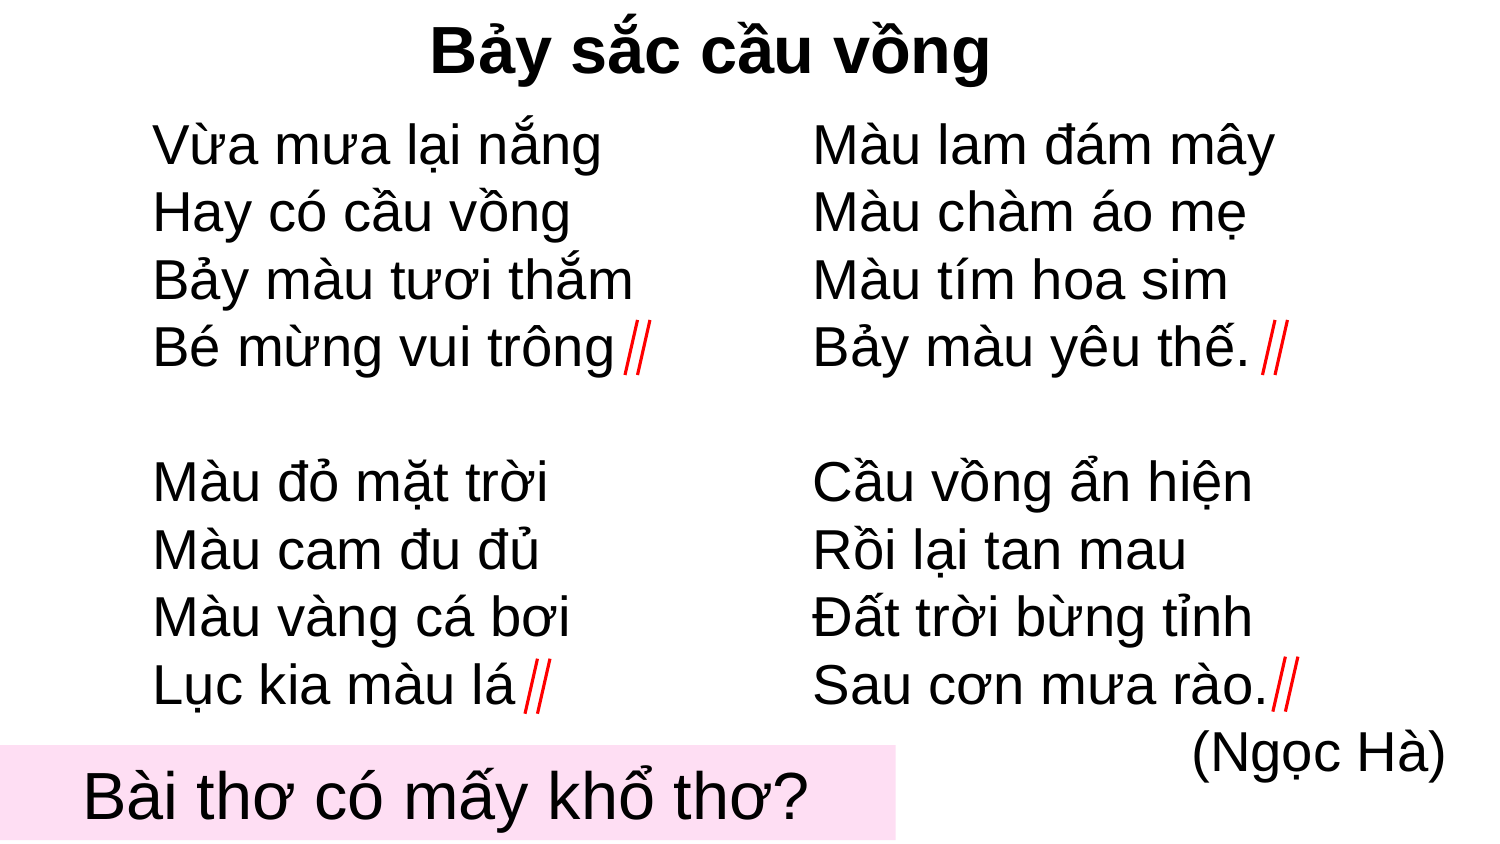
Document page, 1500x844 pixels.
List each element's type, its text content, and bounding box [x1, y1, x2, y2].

text_box Màu lam đám mây Màu chàm áo mẹ Màu tím hoa sim Bảy màu yêu thế. Cầu vồng ẩn hiện Rồi lại tan mau Đất trời bừng tỉnh Sau cơn mưa rào. (Ngọc Hà) [797, 100, 1463, 844]
text_box Bài thơ có mấy khổ thơ? [0, 745, 797, 841]
text_box Bảy sắc cầu vồng [223, 0, 1200, 94]
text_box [1262, 319, 1288, 376]
text_box Vừa mưa lại nắng Hay có cầu vồng Bảy màu tươi thắm Bé mừng vui trông Màu đỏ mặt trời Màu cam đu đủ Màu vàng cá bơi Lục kia màu lá [137, 100, 750, 724]
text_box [624, 319, 651, 376]
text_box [524, 658, 551, 714]
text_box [1272, 656, 1299, 712]
